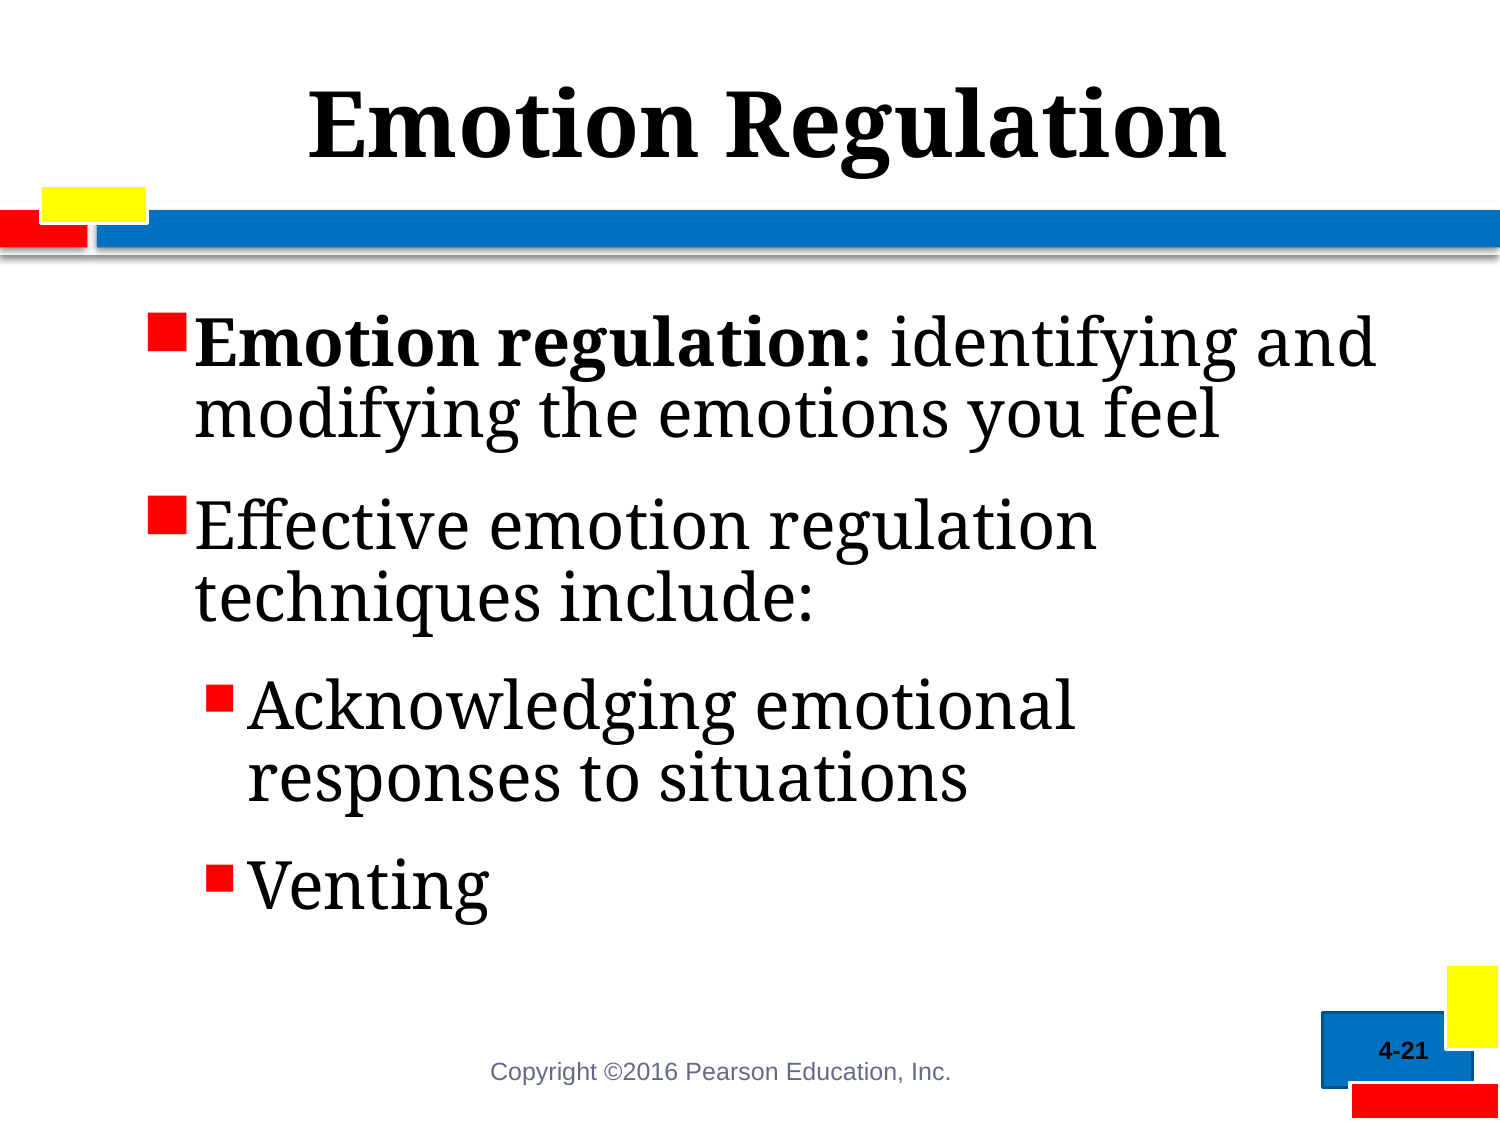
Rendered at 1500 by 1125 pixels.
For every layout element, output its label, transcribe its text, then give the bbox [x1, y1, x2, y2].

list Emotion regulation: identifying and modifying the emotions you feel Effective emotion regulation techniques include: Acknowledging emotional responses to situations Venting [127, 301, 1398, 1000]
slide_number 4-21 [1322, 983, 1485, 1117]
title Emotion Regulation [90, 27, 1448, 215]
